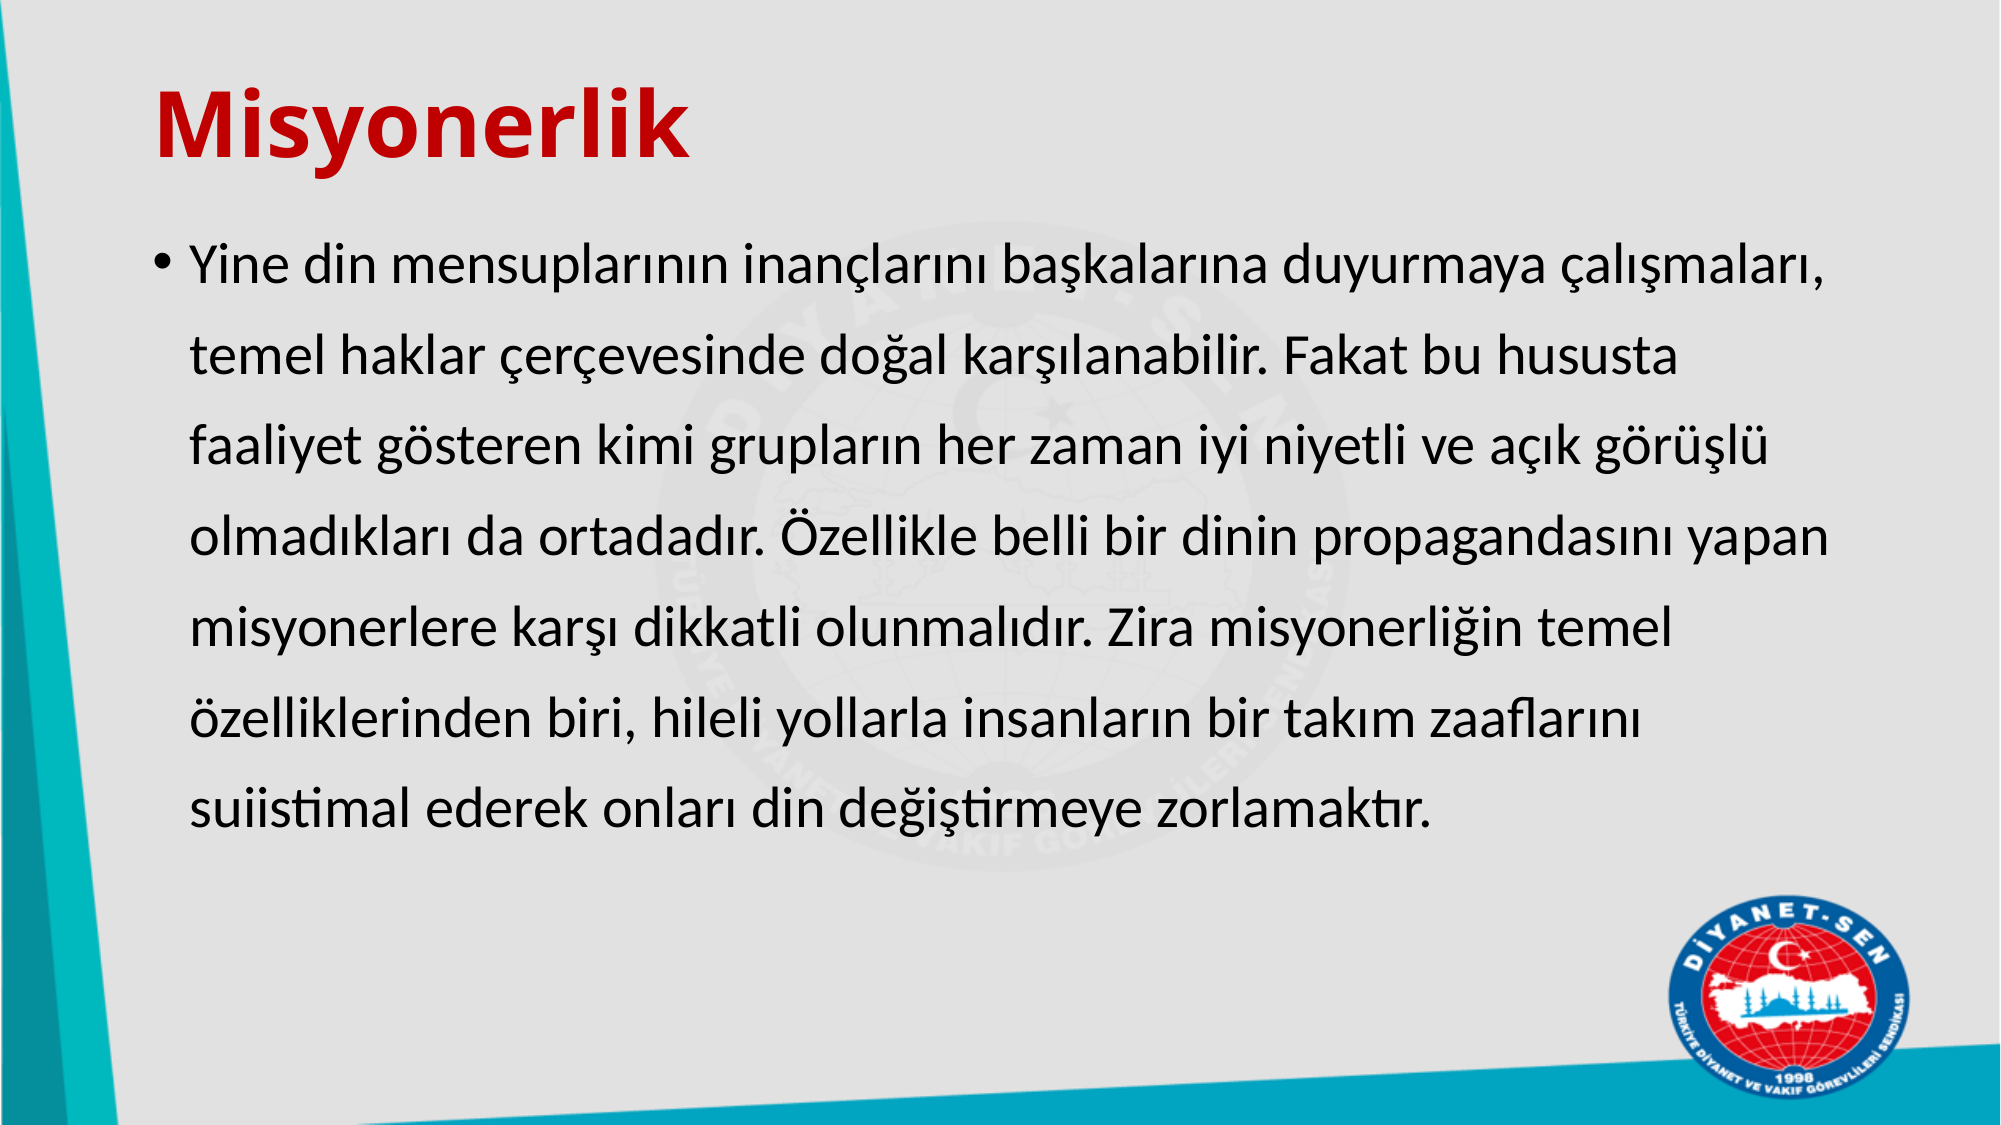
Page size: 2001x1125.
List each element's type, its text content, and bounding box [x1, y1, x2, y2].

list Yine din mensuplarının inançlarını başkalarına duyurmaya çalışmaları, temel haklar çerçevesinde doğal karşılanabilir. Fakat bu hususta faaliyet gösteren kimi grupların her zaman iyi niyetli ve açık görüşlü olmadıkları da ortadadır. Özellikle belli bir dinin propagandasını yapan misyonerlere karşı dikkatli olunmalıdır. Zira misyonerliğin temel özelliklerinden biri, hileli yollarla insanların bir takım zaaflarını suiistimal ederek onları din değiştirmeye zorlamaktır. [137, 196, 1863, 1014]
picture [0, 0, 2001, 1125]
title Misyonerlik [137, 59, 1863, 196]
